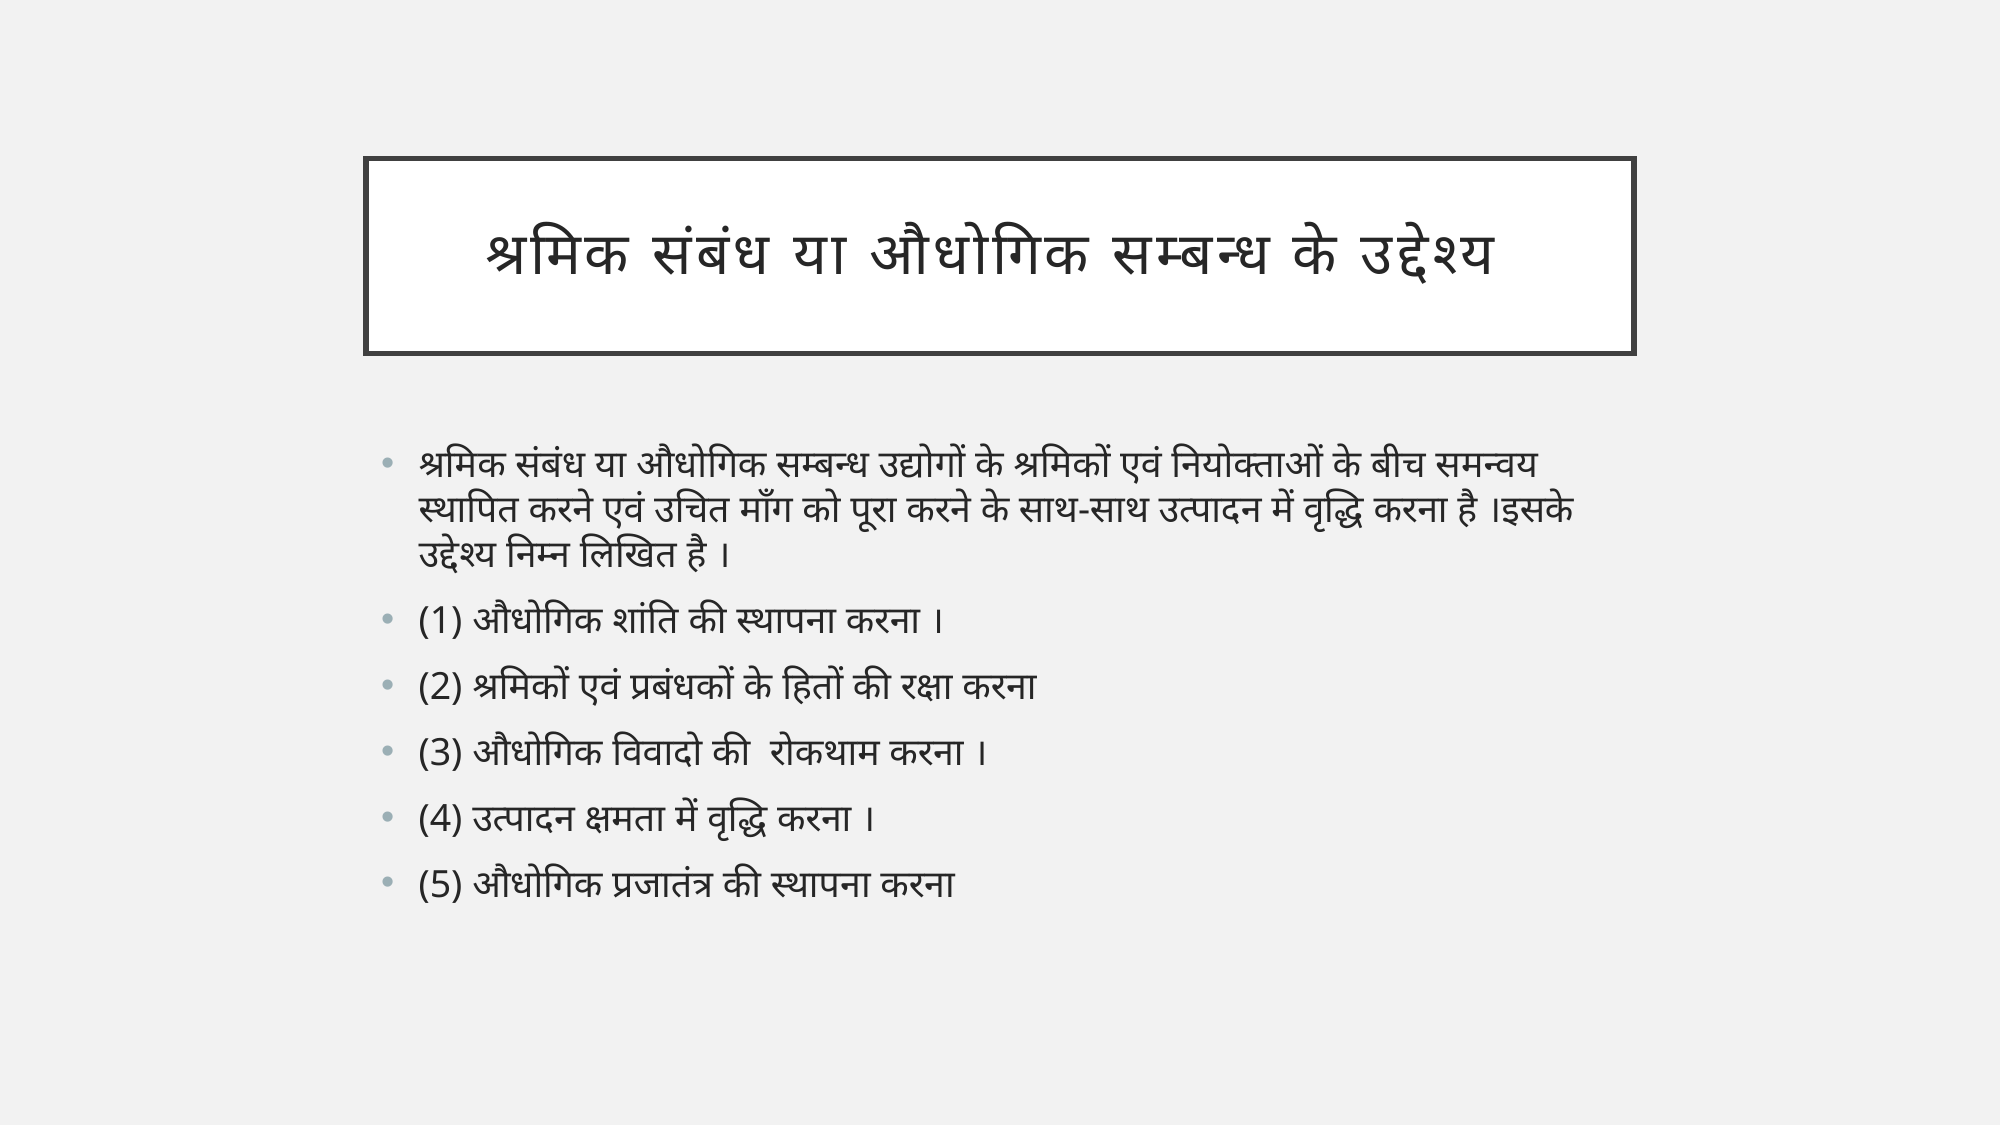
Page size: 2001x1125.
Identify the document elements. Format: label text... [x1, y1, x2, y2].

list श्रमिक संबंध या औधोगिक सम्बन्ध उद्योगों के श्रमिकों एवं नियोक्ताओं के बीच समन्वय स्थापित करने एवं उचित माँग को पूरा करने के साथ-साथ उत्पादन में वृद्धि करना है ।इसके उद्देश्य निम्न लिखित है । (1) औधोगिक शांति की स्थापना करना । (2) श्रमिकों एवं प्रबंधकों के हितों की रक्षा करना (3) औधोगिक विवादो की रोकथाम करना । (4) उत्पादन क्षमता में वृद्धि करना । (5) औधोगिक प्रजातंत्र की स्थापना करना [366, 432, 1634, 942]
title श्रमिक संबंध या औधोगिक सम्बन्ध के उद्देश्य [363, 156, 1637, 356]
